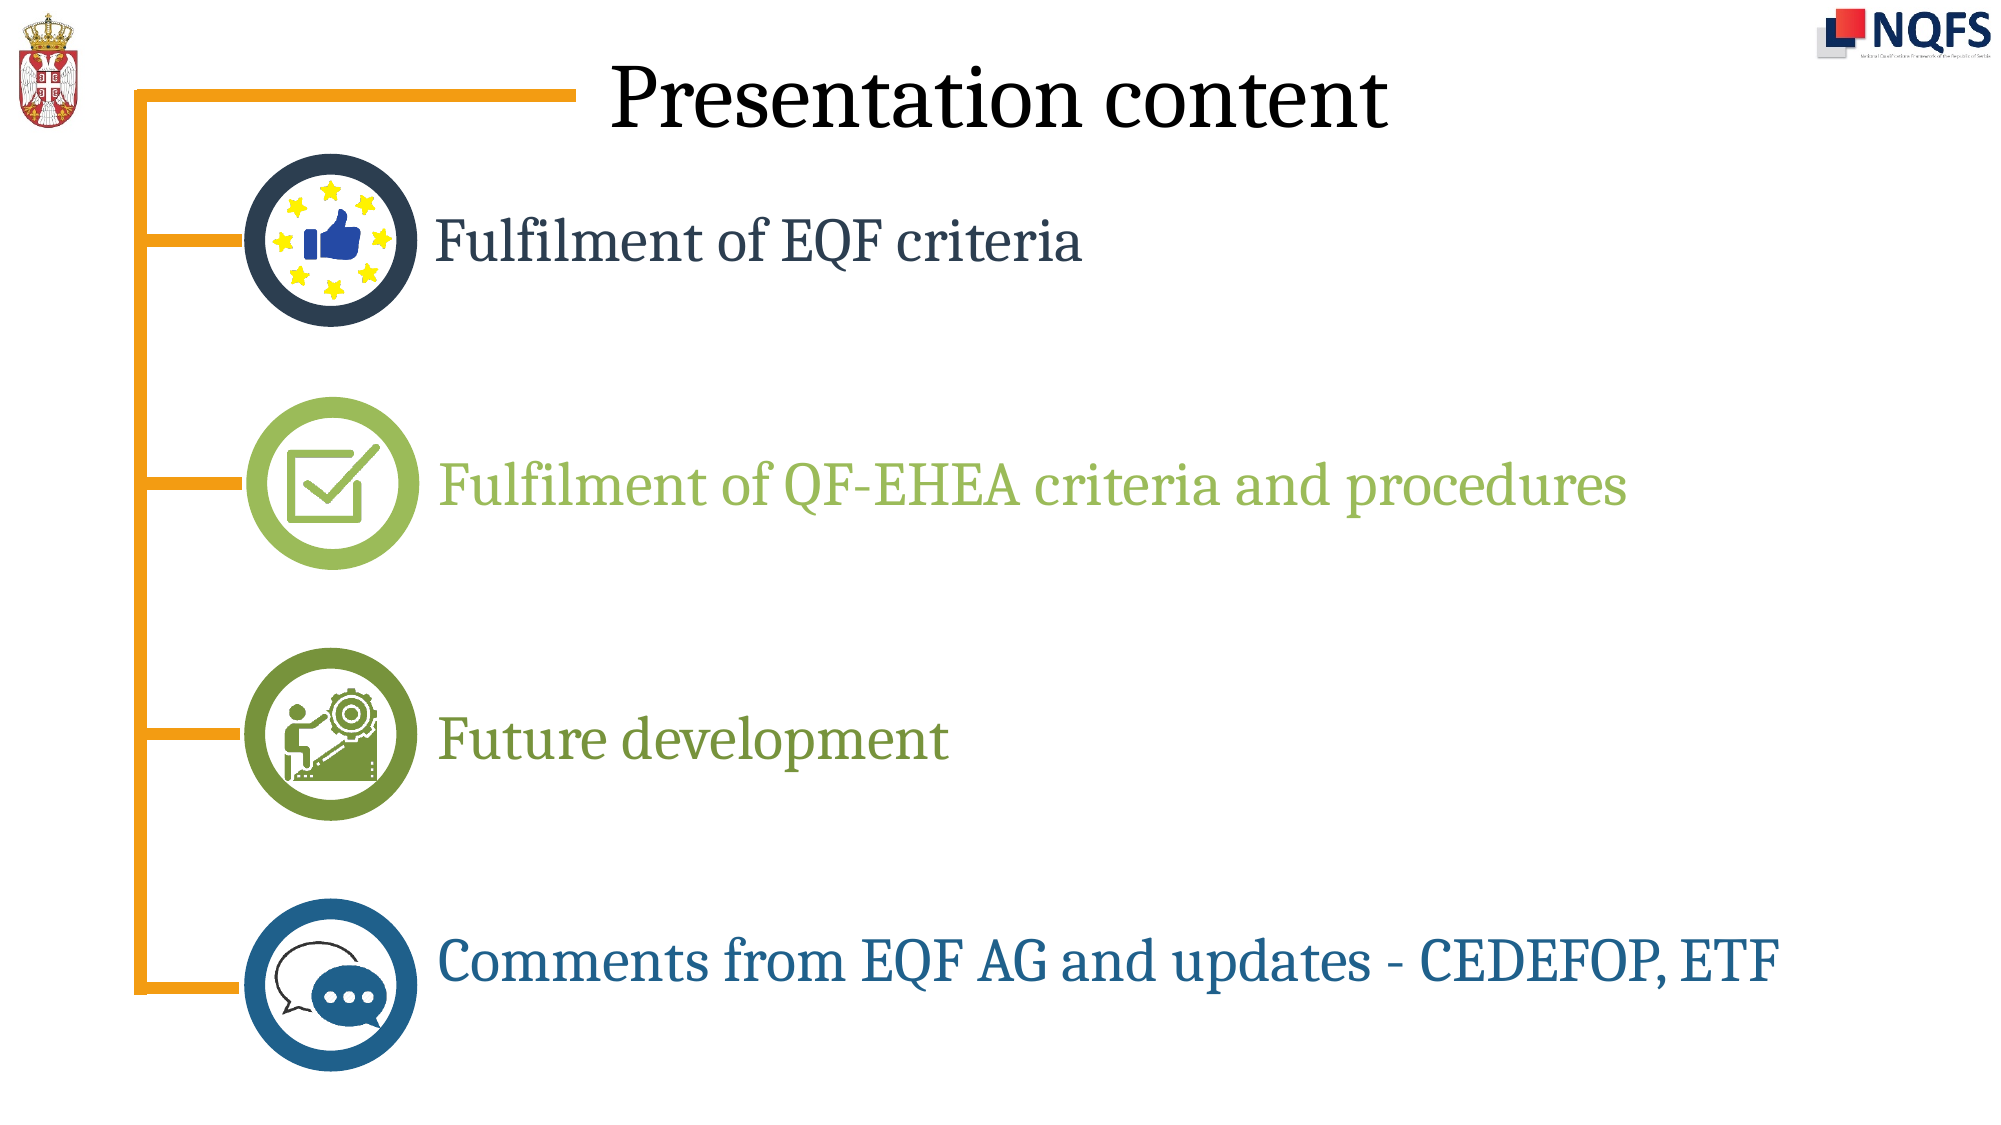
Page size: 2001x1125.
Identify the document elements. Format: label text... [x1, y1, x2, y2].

text_box Fulfilment of QF-EHEA criteria and procedures [576, 435, 1828, 526]
text_box Comments from EQF AG and updates - CEDEFOP, ETF [576, 912, 1967, 1002]
picture [7, 11, 89, 133]
title Presentation content [137, 42, 1863, 153]
picture [1815, 7, 1993, 60]
text_box Fulfilment of EQF criteria [576, 191, 1286, 282]
text_box Future development [576, 689, 1696, 780]
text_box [137, 89, 576, 1062]
